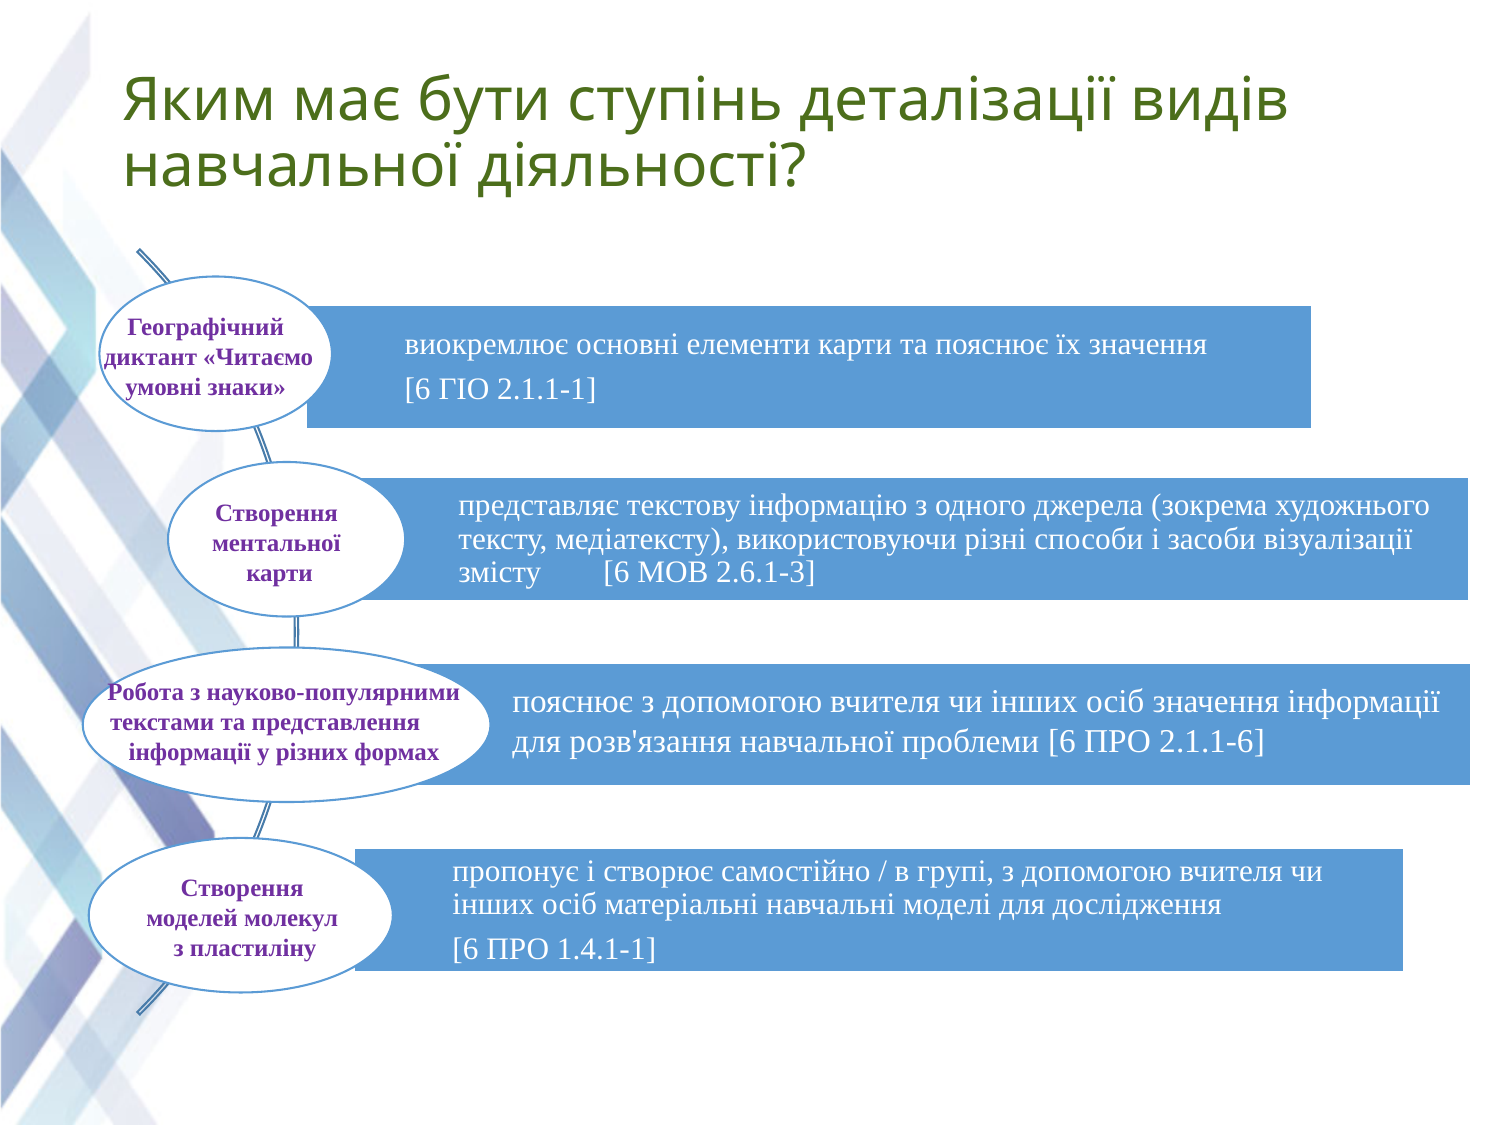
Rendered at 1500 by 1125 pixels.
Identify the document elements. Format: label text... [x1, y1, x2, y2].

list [52, 230, 1482, 1034]
title Яким має бути ступінь деталізації видів навчальної діяльності? [107, 48, 1436, 220]
picture [2, 0, 285, 1125]
